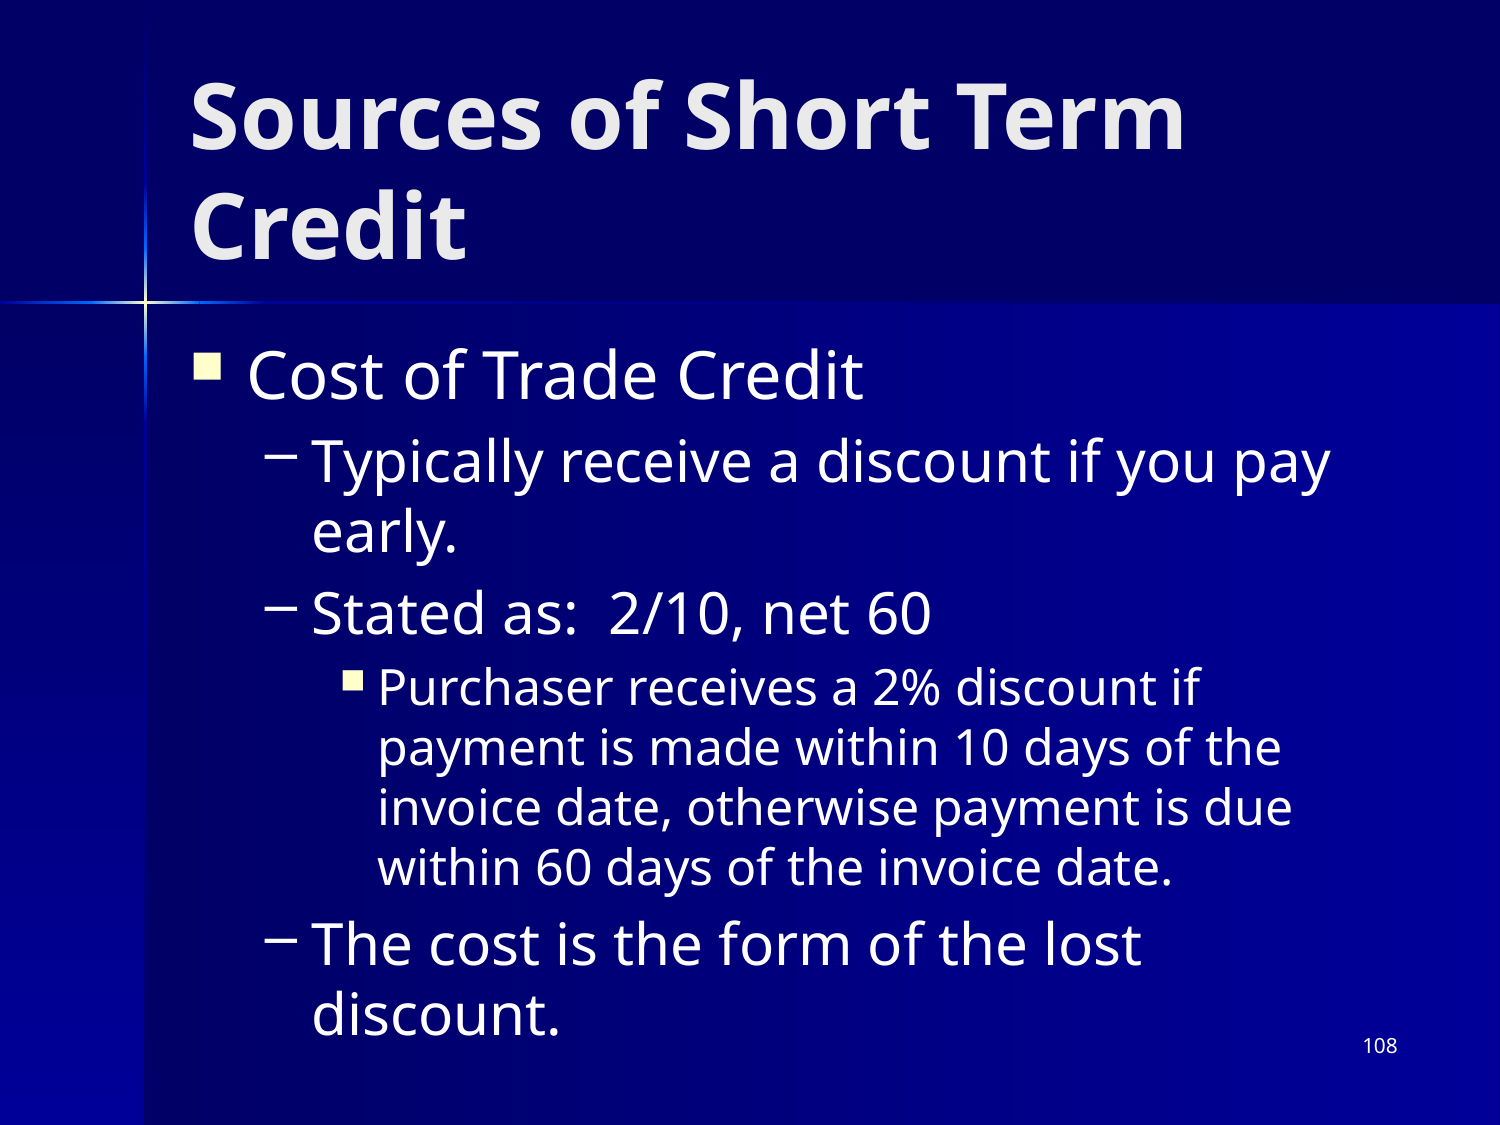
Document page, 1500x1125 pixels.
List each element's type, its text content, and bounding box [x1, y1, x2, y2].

list Cost of Trade Credit Typically receive a discount if you pay early. Stated as: 2/10, net 60 Purchaser receives a 2% discount if payment is made within 10 days of the invoice date, otherwise payment is due within 60 days of the invoice date. The cost is the form of the lost discount. [174, 324, 1413, 1001]
title Sources of Short Term Credit [174, 49, 1413, 286]
slide_number 108 [1099, 1024, 1413, 1101]
